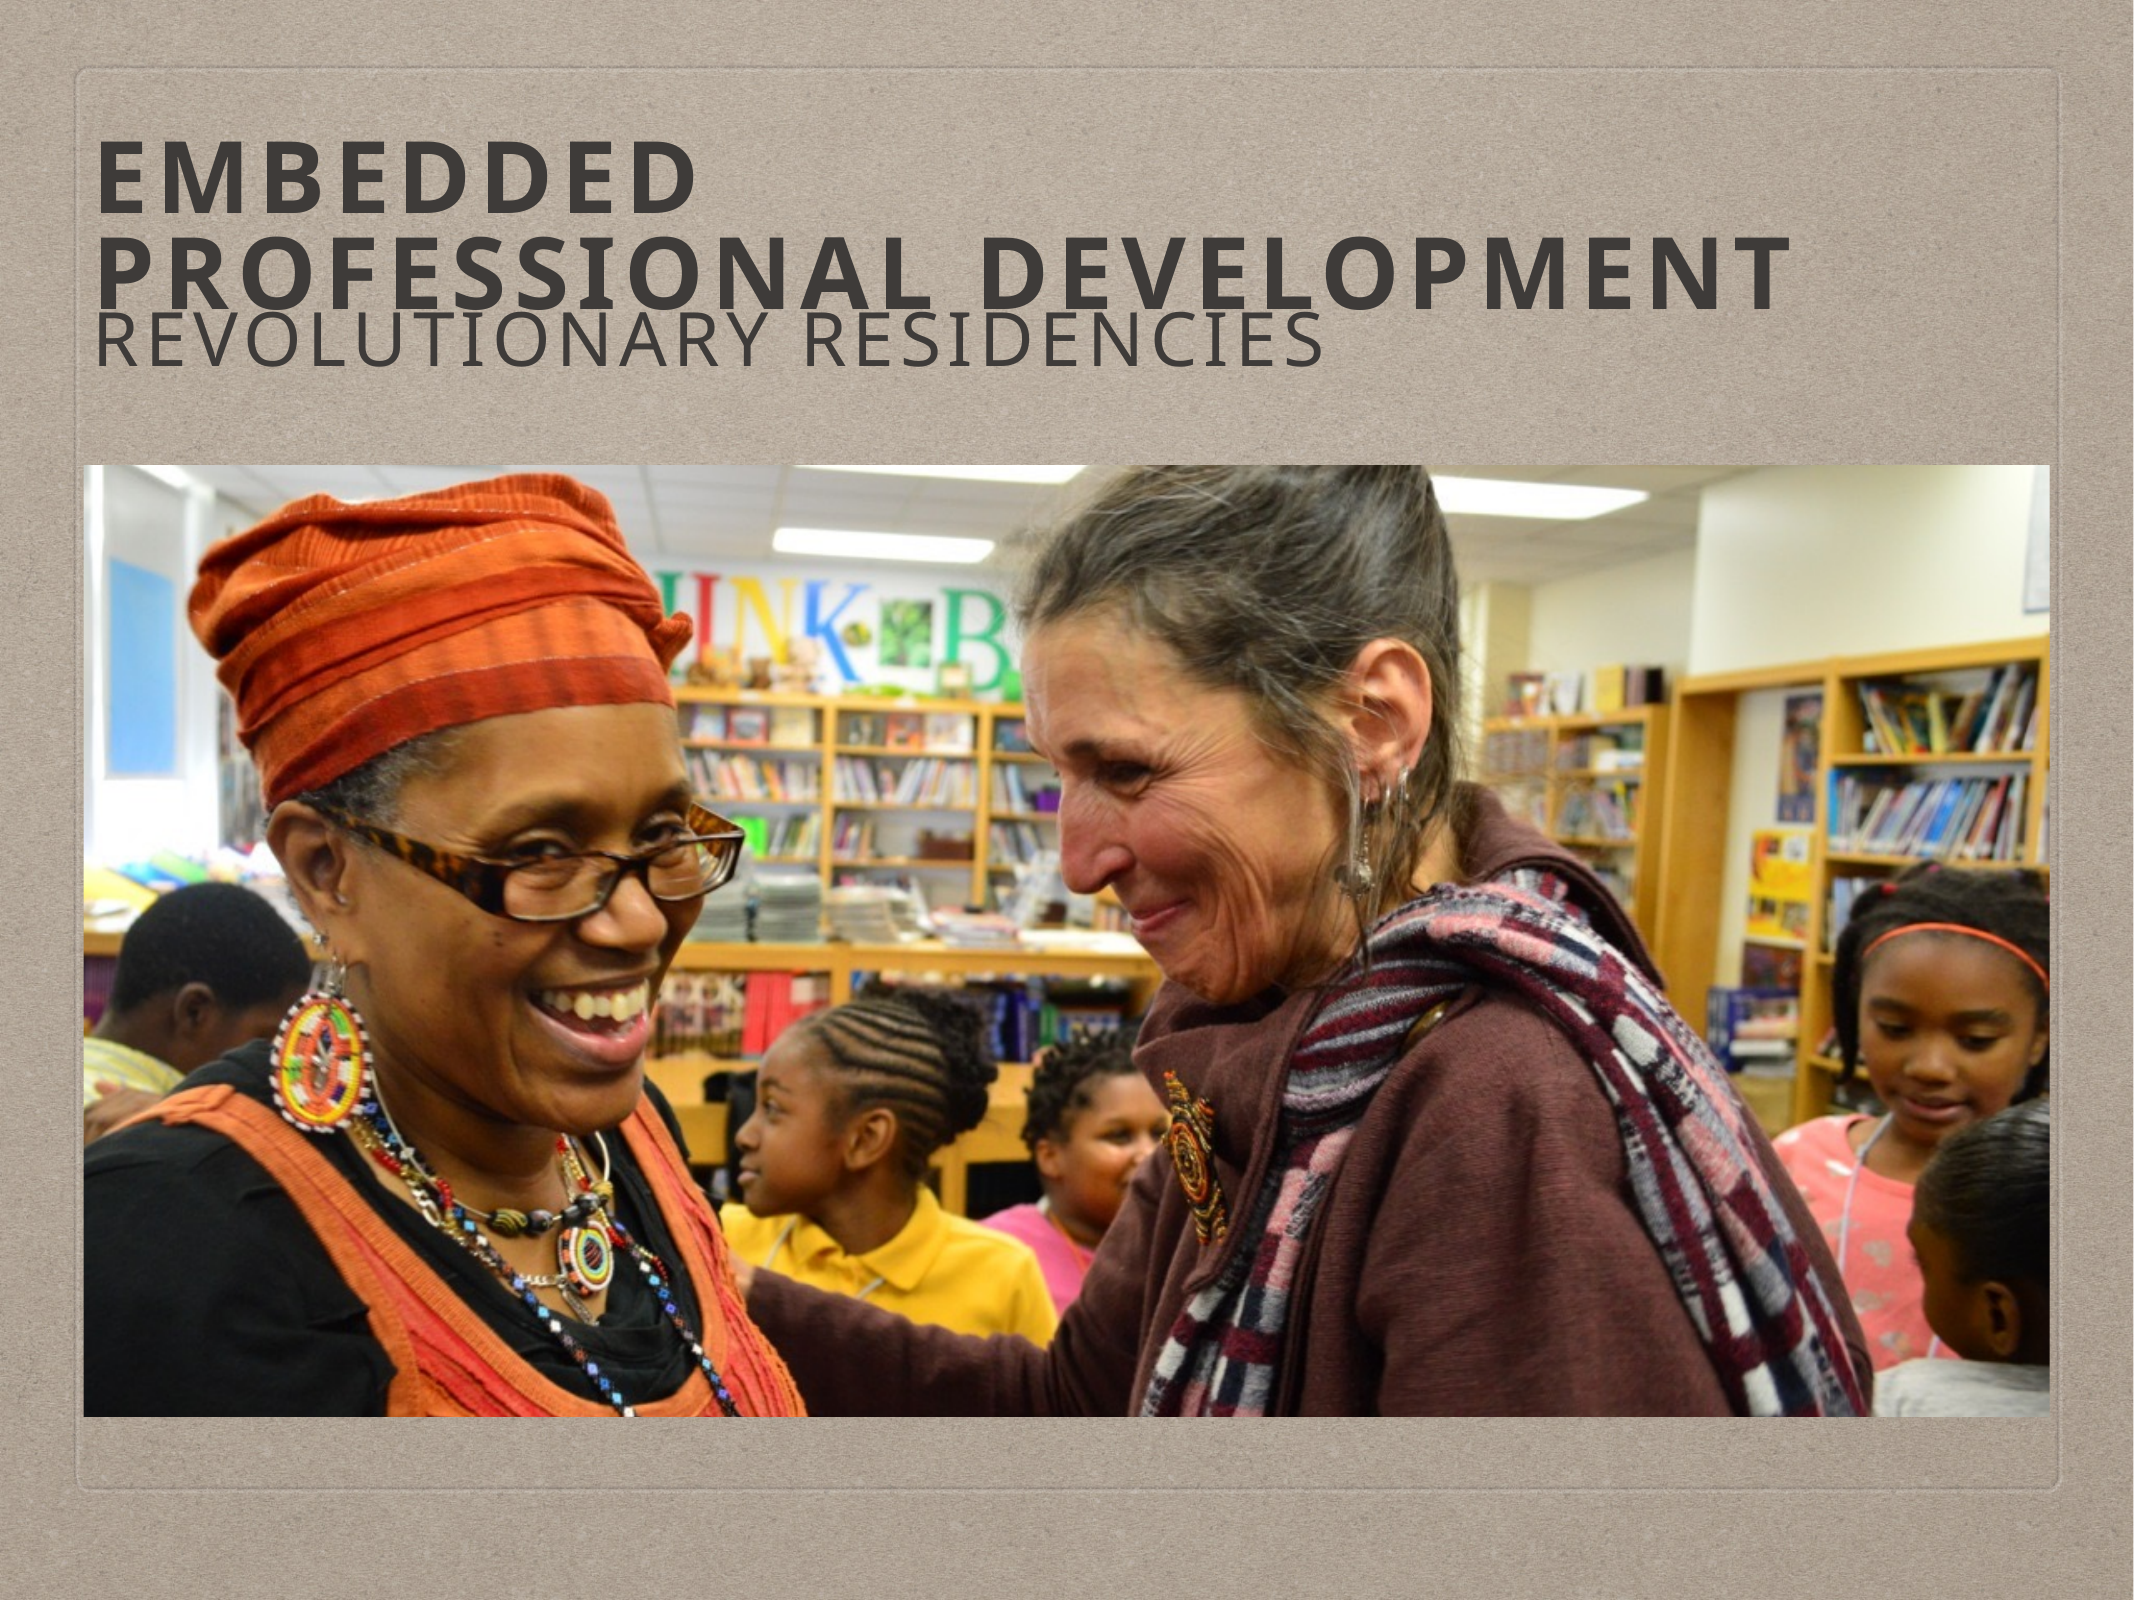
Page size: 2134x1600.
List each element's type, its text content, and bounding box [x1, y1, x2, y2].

list revolutionary residencies [92, 308, 1931, 462]
title Embedded professional development [92, 46, 1931, 308]
picture [0, 0, 2134, 1600]
